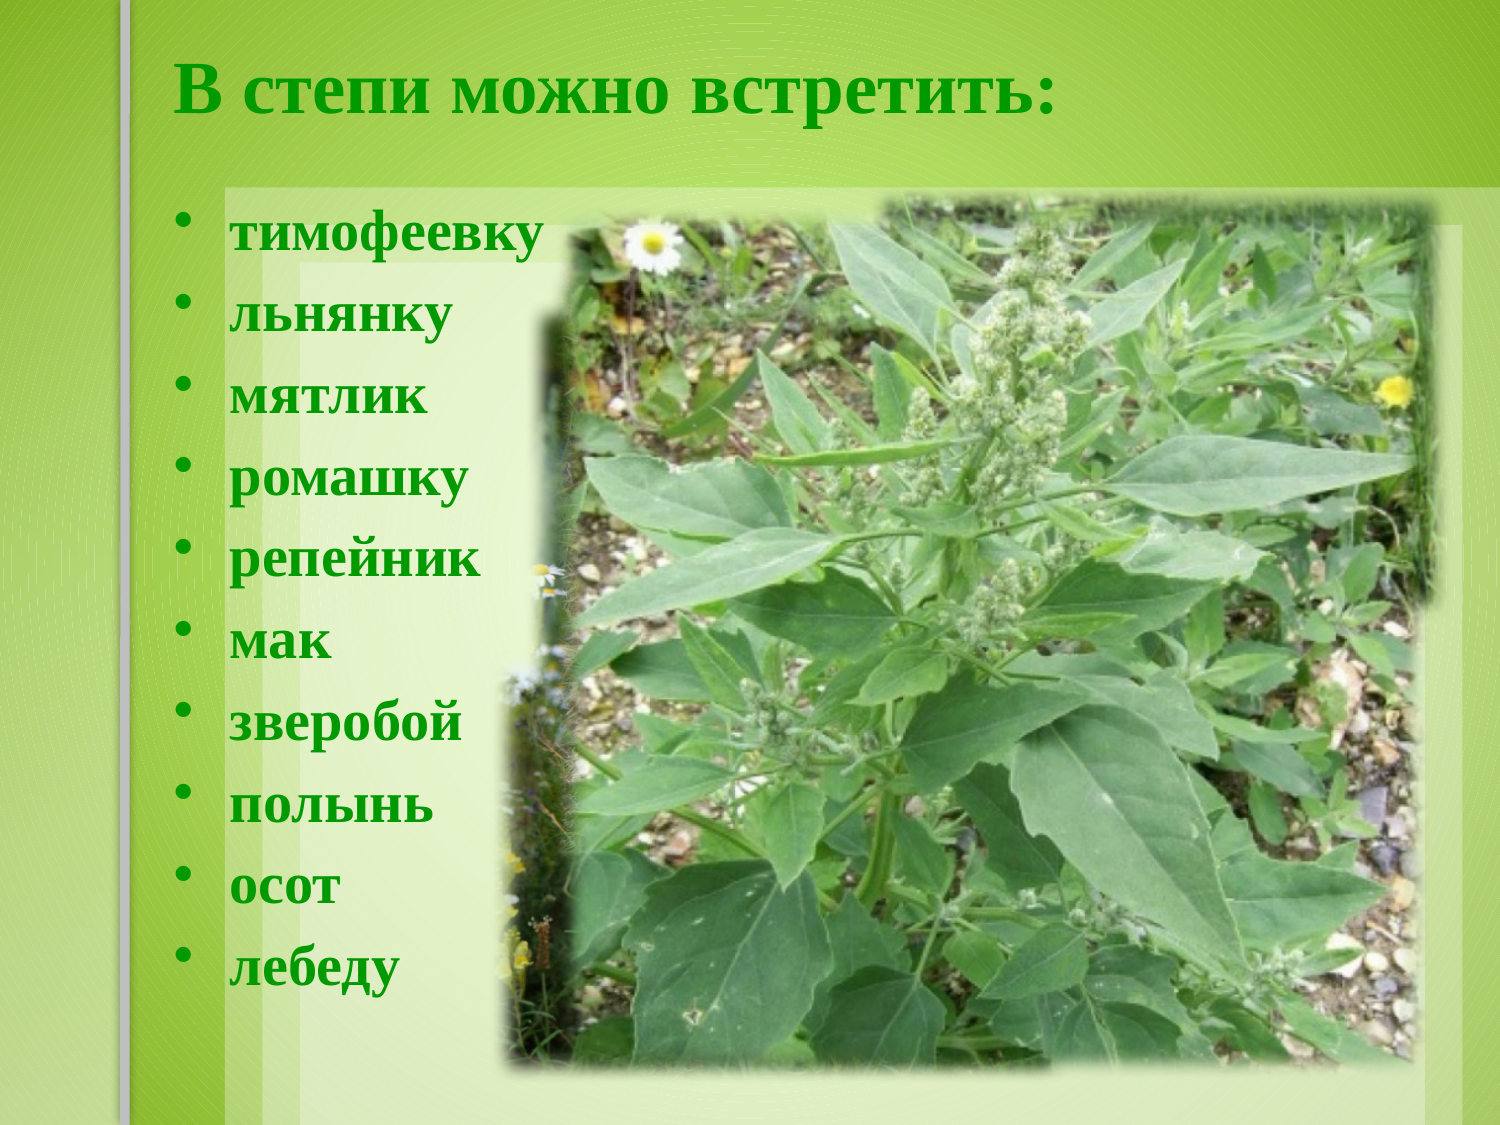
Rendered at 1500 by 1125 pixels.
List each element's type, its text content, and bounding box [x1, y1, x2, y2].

text_box тимофеевку льнянку мятлик ромашку репейник мак зверобой полынь осот лебеду [158, 184, 578, 1071]
picture [489, 183, 1452, 1085]
text_box В степи можно встретить: [158, 30, 1470, 136]
